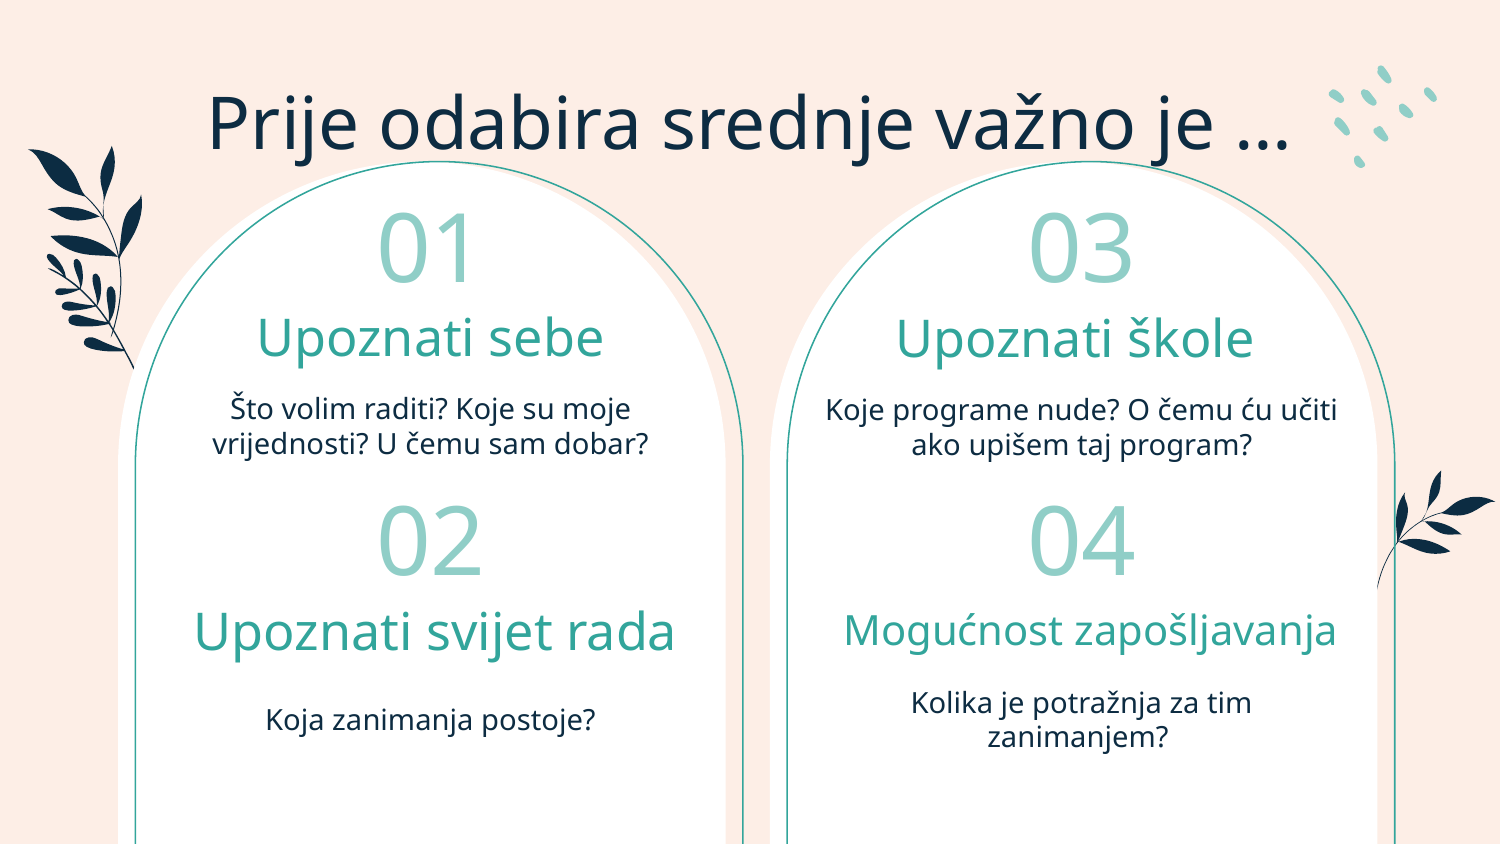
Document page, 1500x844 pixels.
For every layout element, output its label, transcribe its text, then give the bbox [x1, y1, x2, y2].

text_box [117, 161, 744, 844]
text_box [1327, 65, 1438, 169]
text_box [769, 161, 1396, 844]
title Prije odabira srednje važno je … [118, 72, 1322, 167]
